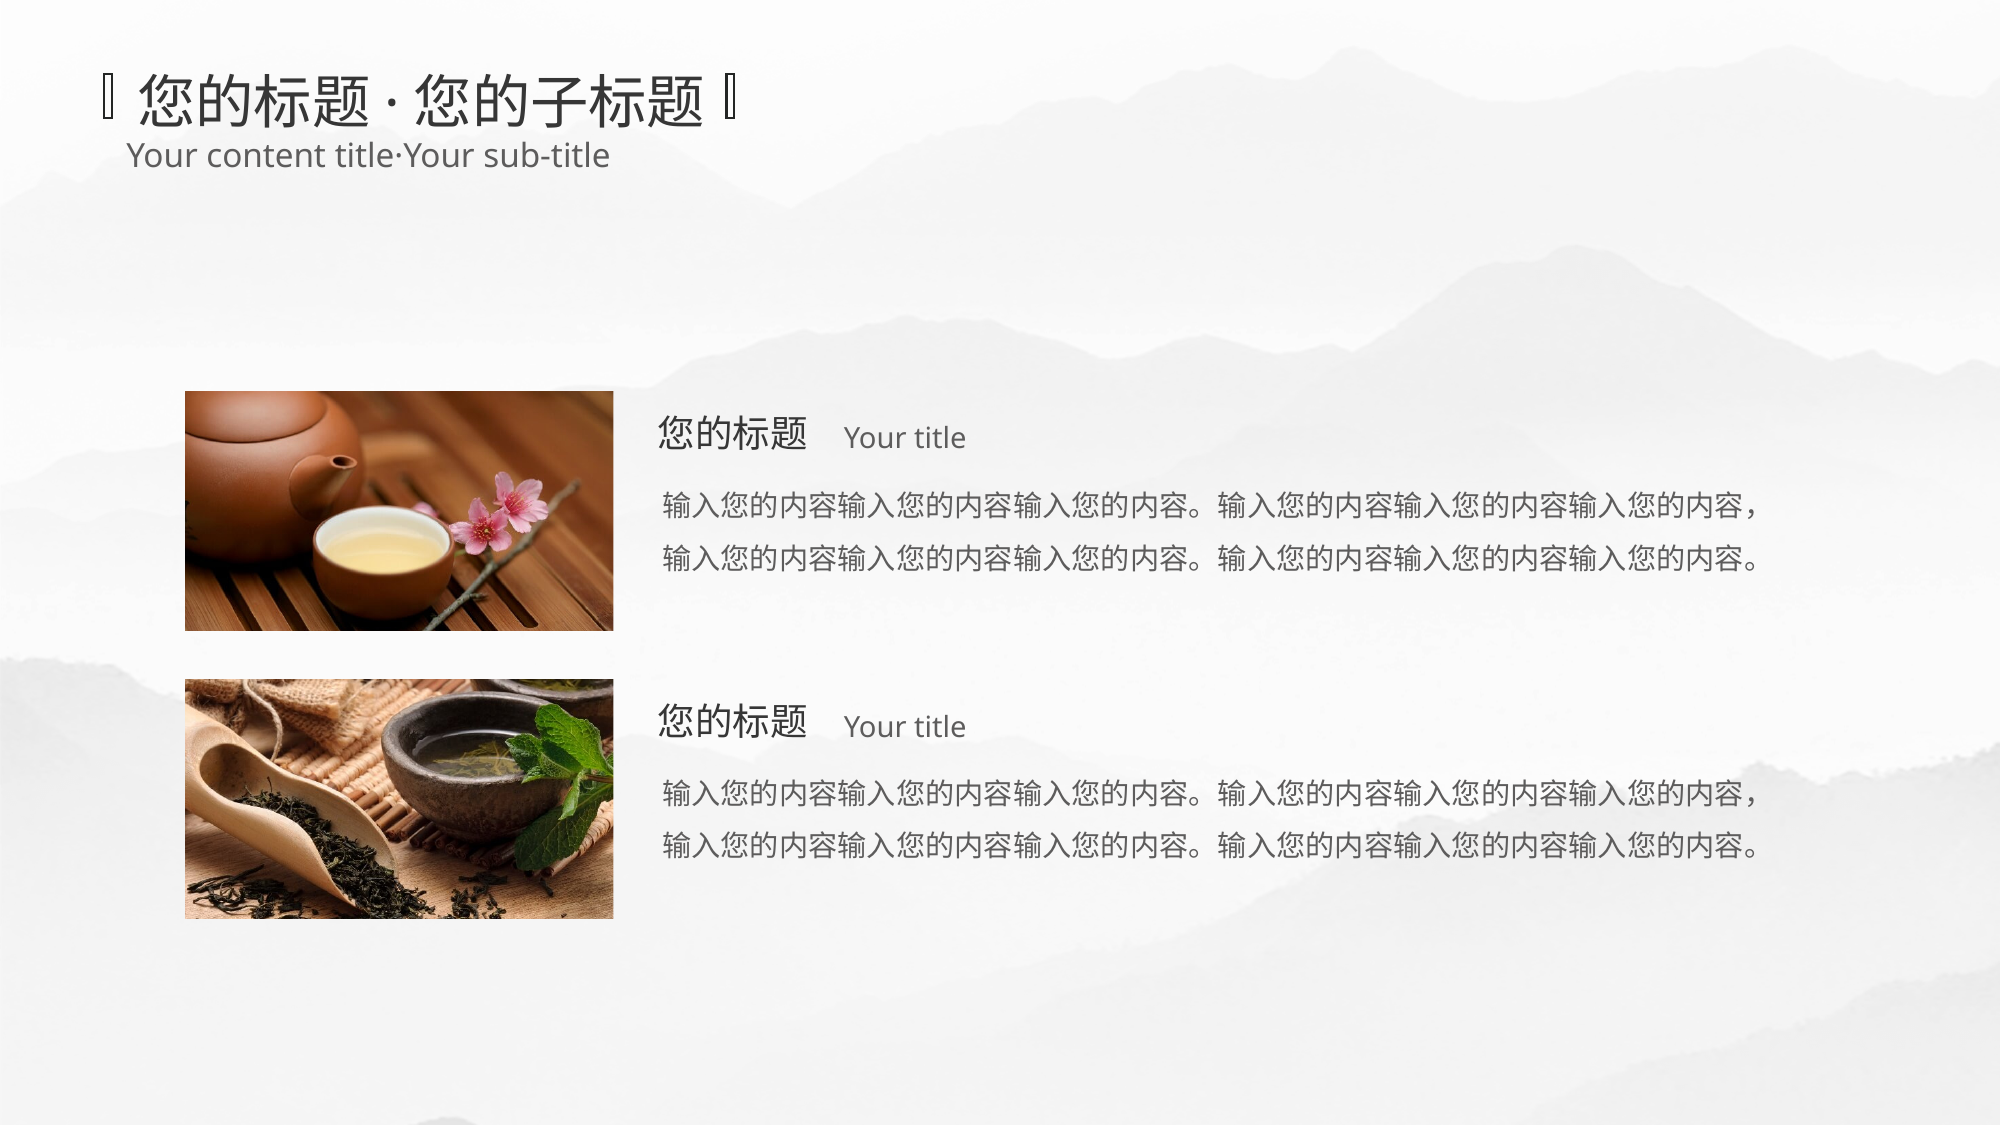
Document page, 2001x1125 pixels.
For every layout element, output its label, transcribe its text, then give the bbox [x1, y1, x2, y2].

text_box 输入您的内容输入您的内容输入您的内容。输入您的内容输入您的内容输入您的内容，输入您的内容输入您的内容输入您的内容。输入您的内容输入您的内容输入您的内容。 [647, 750, 1812, 871]
text_box Your title [829, 700, 1244, 751]
text_box 您的标题 [643, 402, 879, 463]
picture [185, 679, 614, 919]
text_box 您的标题·您的子标题 [122, 57, 721, 127]
picture [185, 391, 614, 631]
text_box [726, 73, 734, 119]
text_box Your title [829, 412, 1244, 463]
text_box Your content title·Your sub-title [111, 127, 812, 182]
text_box [0, 0, 2000, 1125]
text_box 您的标题 [642, 690, 841, 751]
text_box 输入您的内容输入您的内容输入您的内容。输入您的内容输入您的内容输入您的内容，输入您的内容输入您的内容输入您的内容。输入您的内容输入您的内容输入您的内容。 [647, 462, 1812, 583]
text_box [104, 73, 112, 119]
